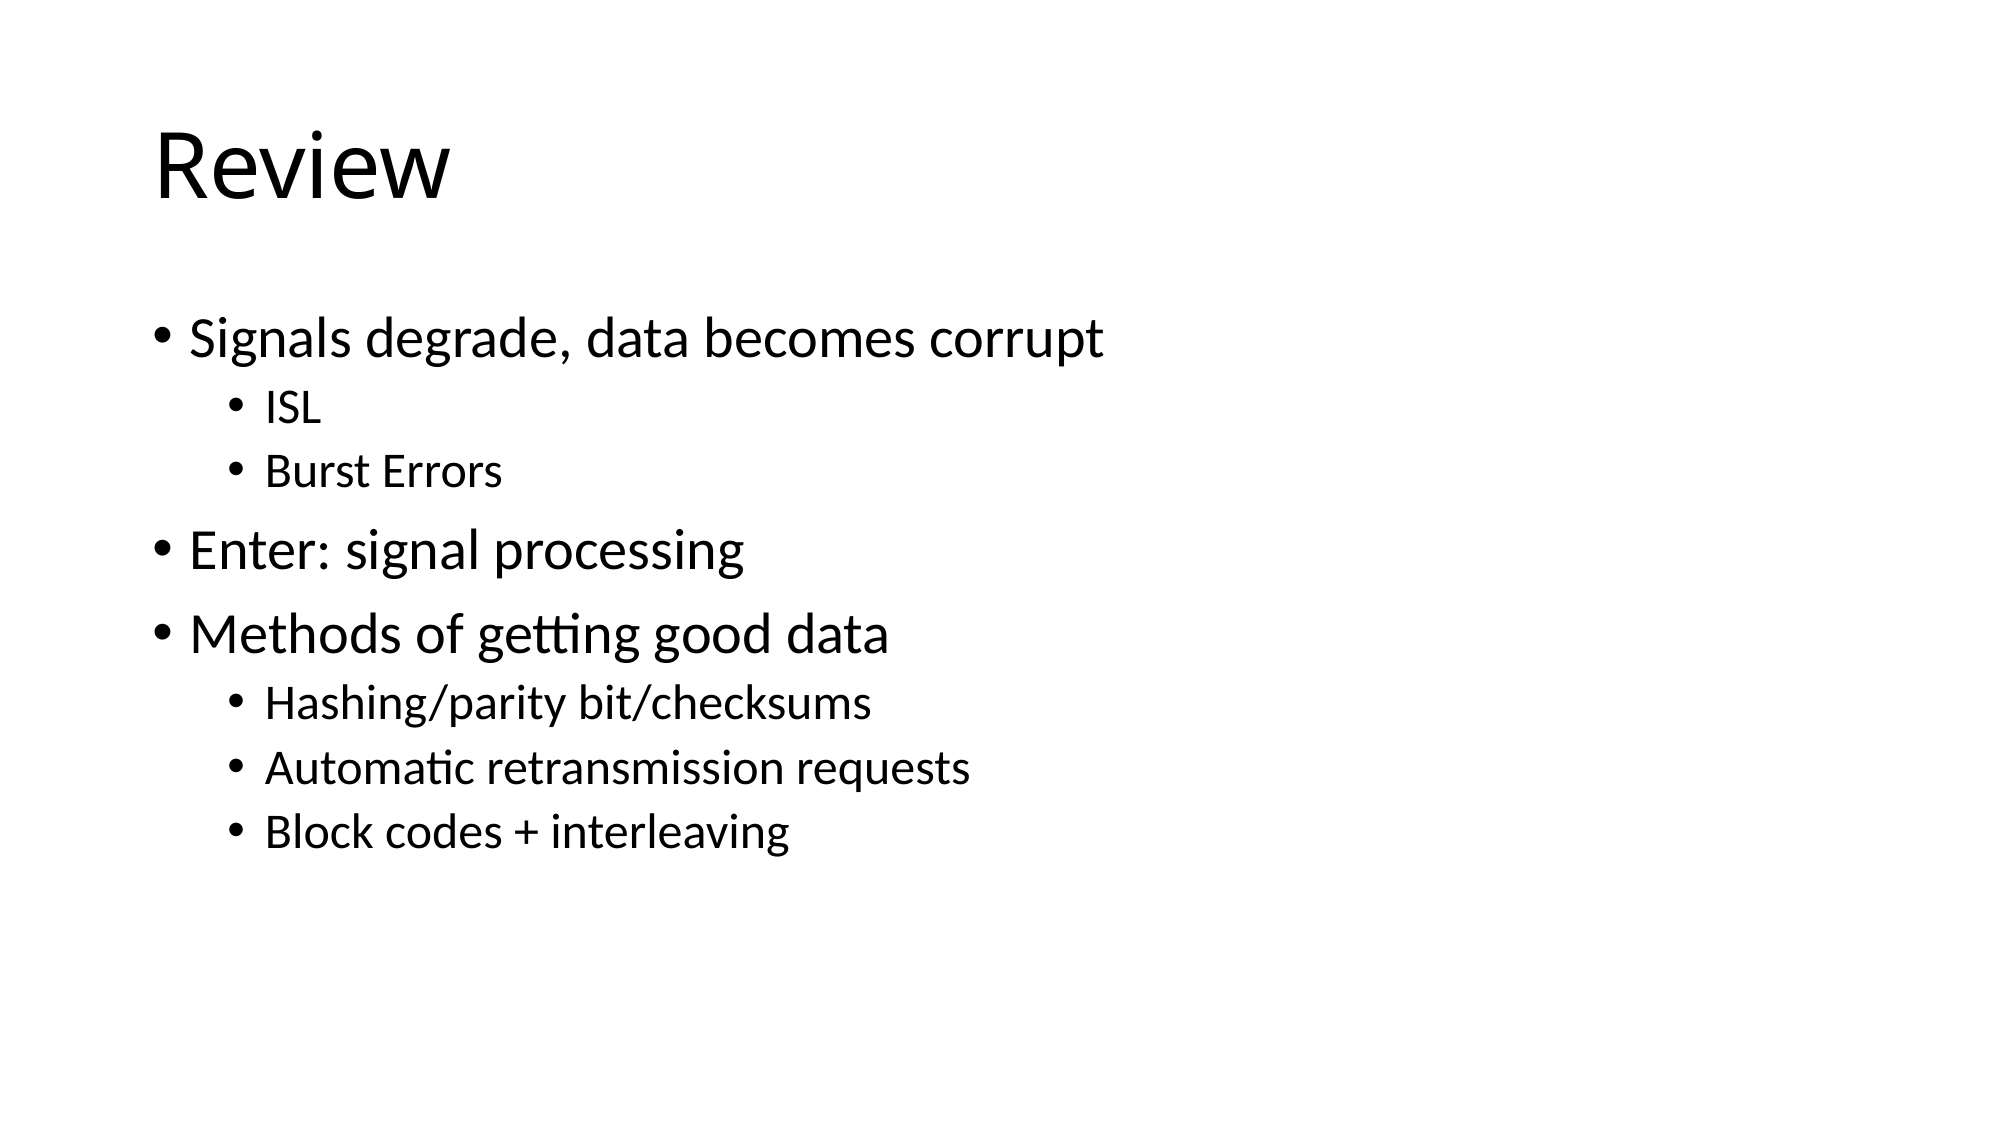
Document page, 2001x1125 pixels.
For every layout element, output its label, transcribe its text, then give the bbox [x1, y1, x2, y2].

list Signals degrade, data becomes corrupt ISL Burst Errors Enter: signal processing Methods of getting good data Hashing/parity bit/checksums Automatic retransmission requests Block codes + interleaving [137, 299, 1863, 1014]
title Review [137, 59, 1863, 278]
